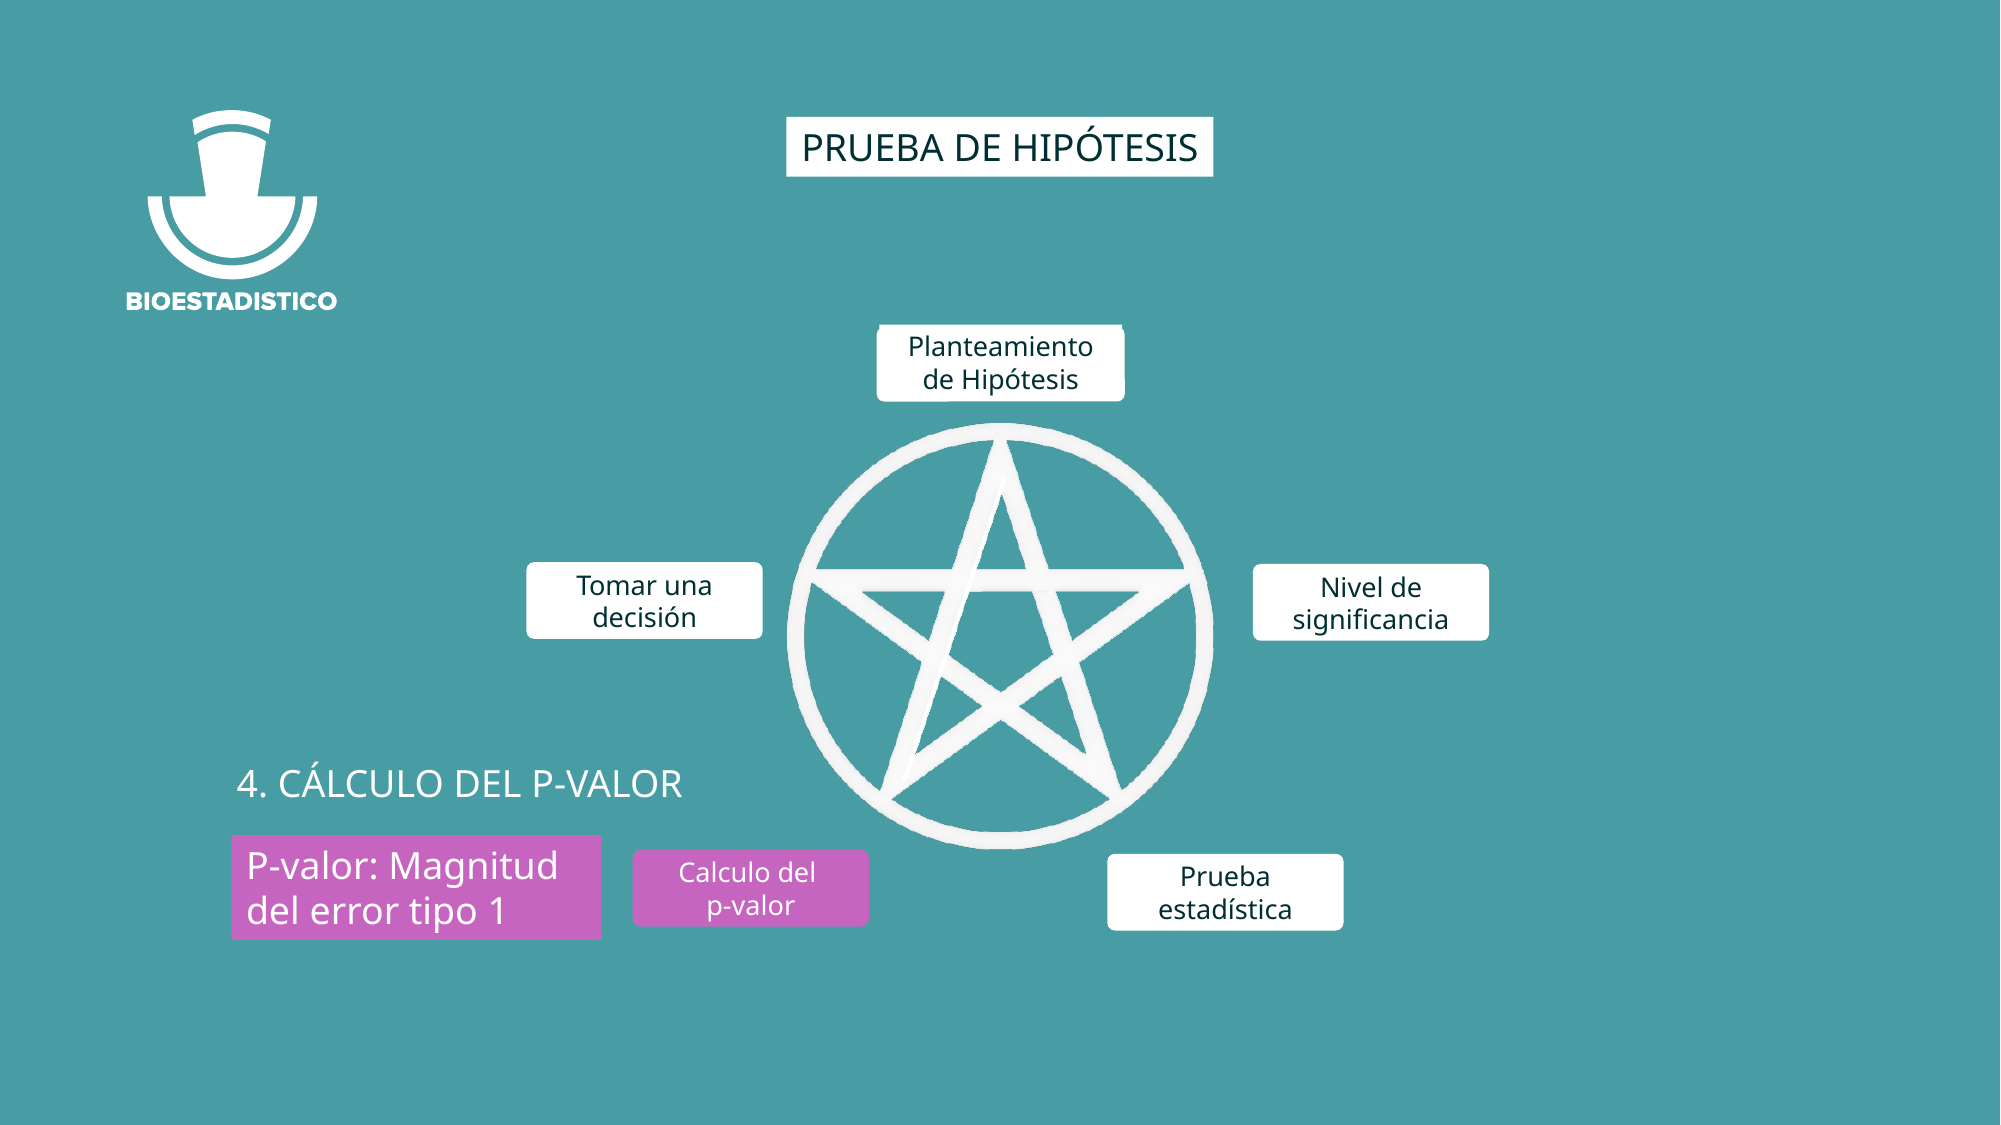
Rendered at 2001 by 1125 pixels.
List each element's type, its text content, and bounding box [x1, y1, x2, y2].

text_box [1107, 853, 1344, 931]
text_box PRUEBA DE HIPÓTESIS [786, 116, 1214, 177]
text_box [632, 849, 869, 927]
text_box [526, 562, 763, 639]
text_box P-valor: Magnitud del error tipo 1 [231, 835, 602, 940]
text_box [1252, 563, 1490, 641]
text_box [126, 110, 337, 311]
picture [780, 416, 1220, 856]
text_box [876, 324, 1125, 402]
text_box 4. CÁLCULO DEL P-VALOR [221, 752, 730, 813]
